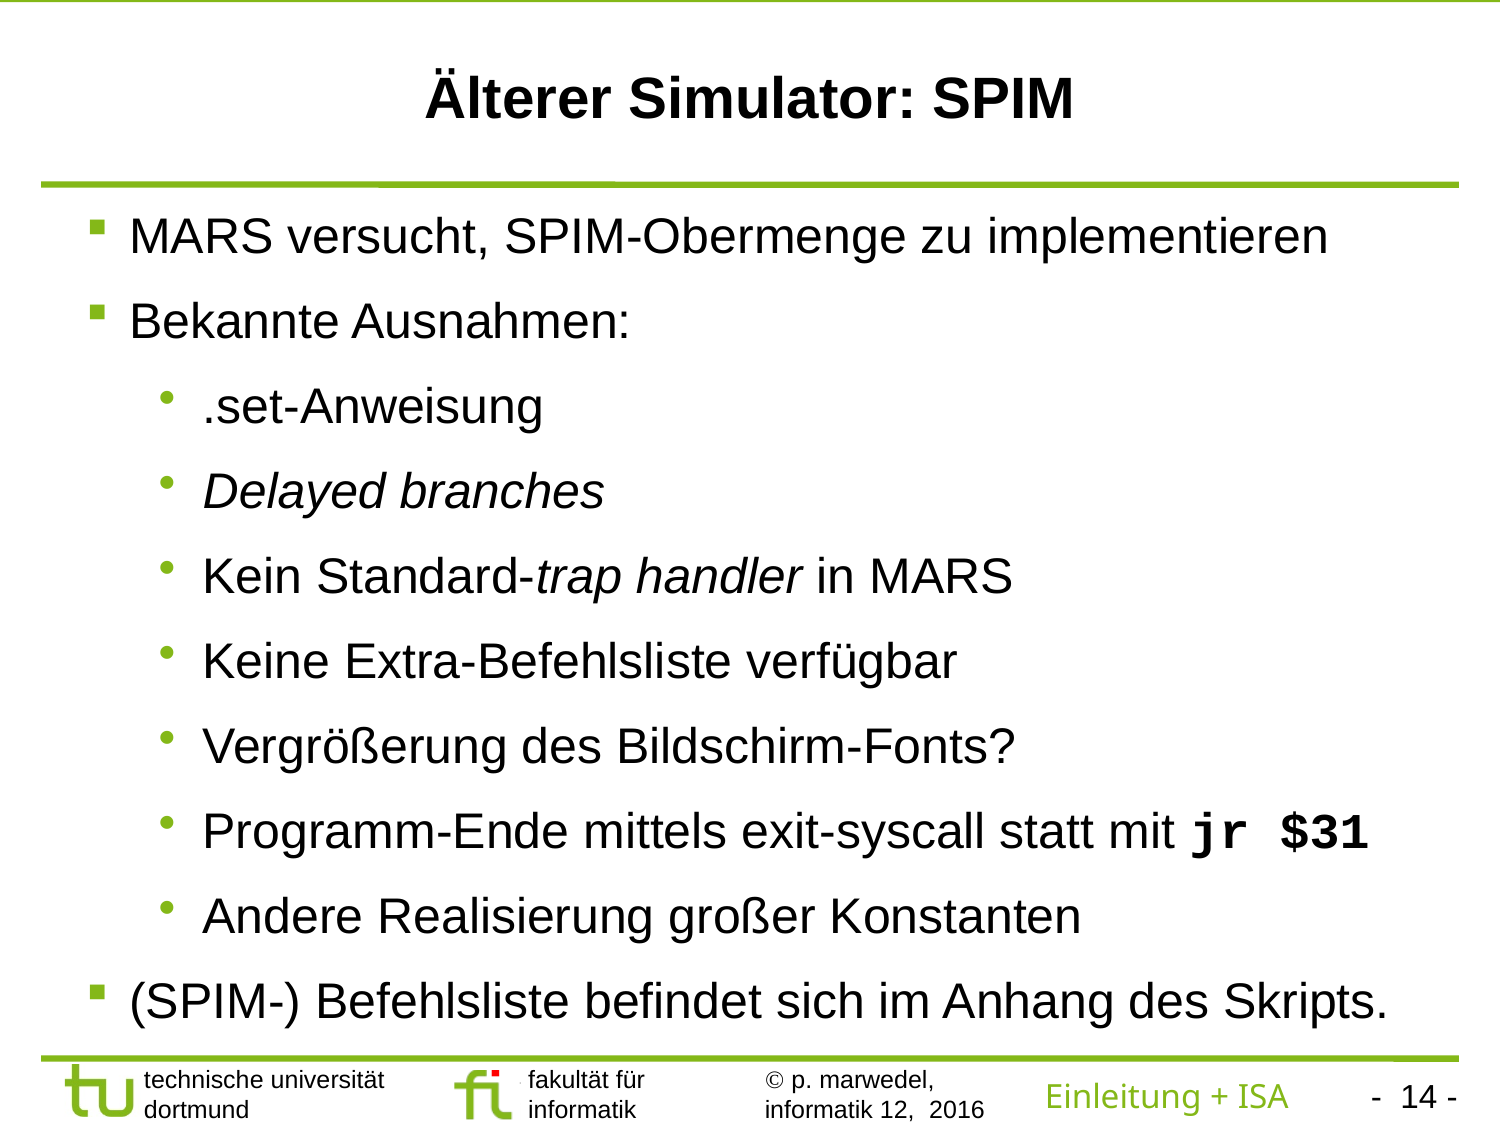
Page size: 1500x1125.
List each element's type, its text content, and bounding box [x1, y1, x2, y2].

picture [454, 1070, 521, 1125]
title Älterer Simulator: SPIM [0, 11, 1500, 179]
list MARS versucht, SPIM-Obermenge zu implementieren Bekannte Ausnahmen: .set-Anweisung Delayed branches Kein Standard-trap handler in MARS Keine Extra-Befehlsliste verfügbar Vergrößerung des Bildschirm-Fonts? Programm-Ende mittels exit-syscall statt mit jr $31 Andere Realisierung großer Konstanten (SPIM-) Befehlsliste befindet sich im Anhang des Skripts. [41, 196, 1448, 1045]
picture [64, 1064, 145, 1117]
